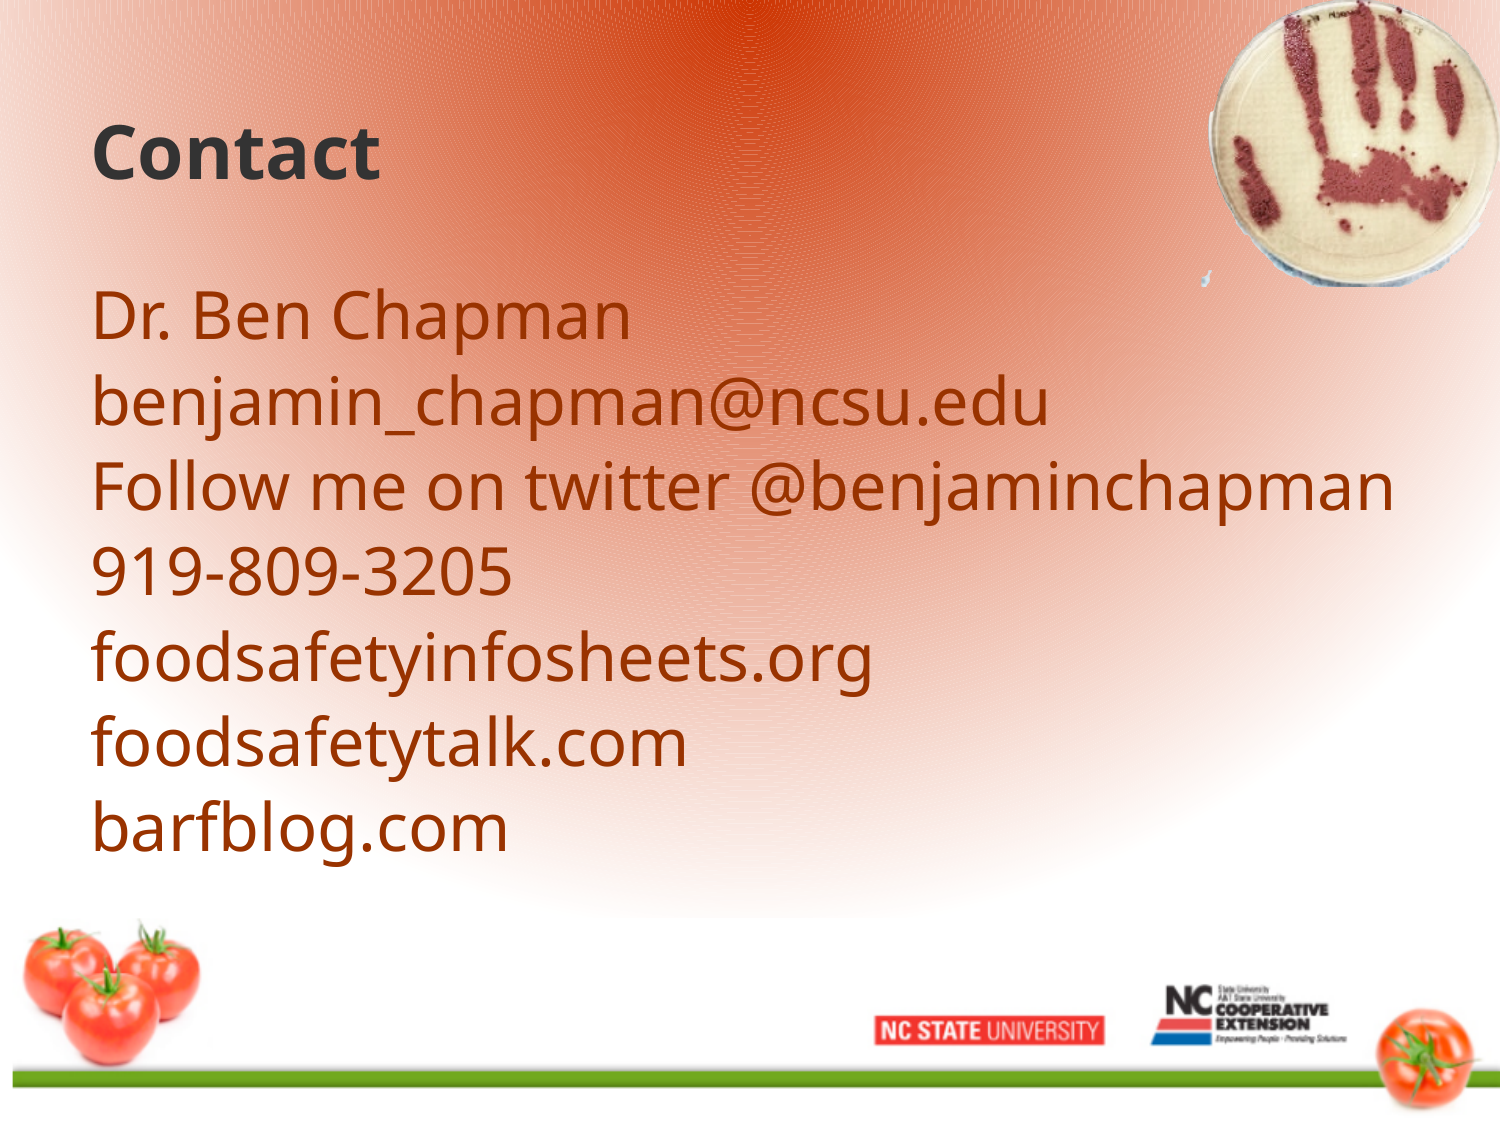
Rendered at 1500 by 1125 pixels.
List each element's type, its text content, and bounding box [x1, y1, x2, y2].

list Dr. Ben Chapman benjamin_chapman@ncsu.edu Follow me on twitter @benjaminchapman 919-809-3205 foodsafetyinfosheets.org foodsafetytalk.com barfblog.com [75, 275, 1425, 838]
title Contact [75, 75, 1175, 225]
